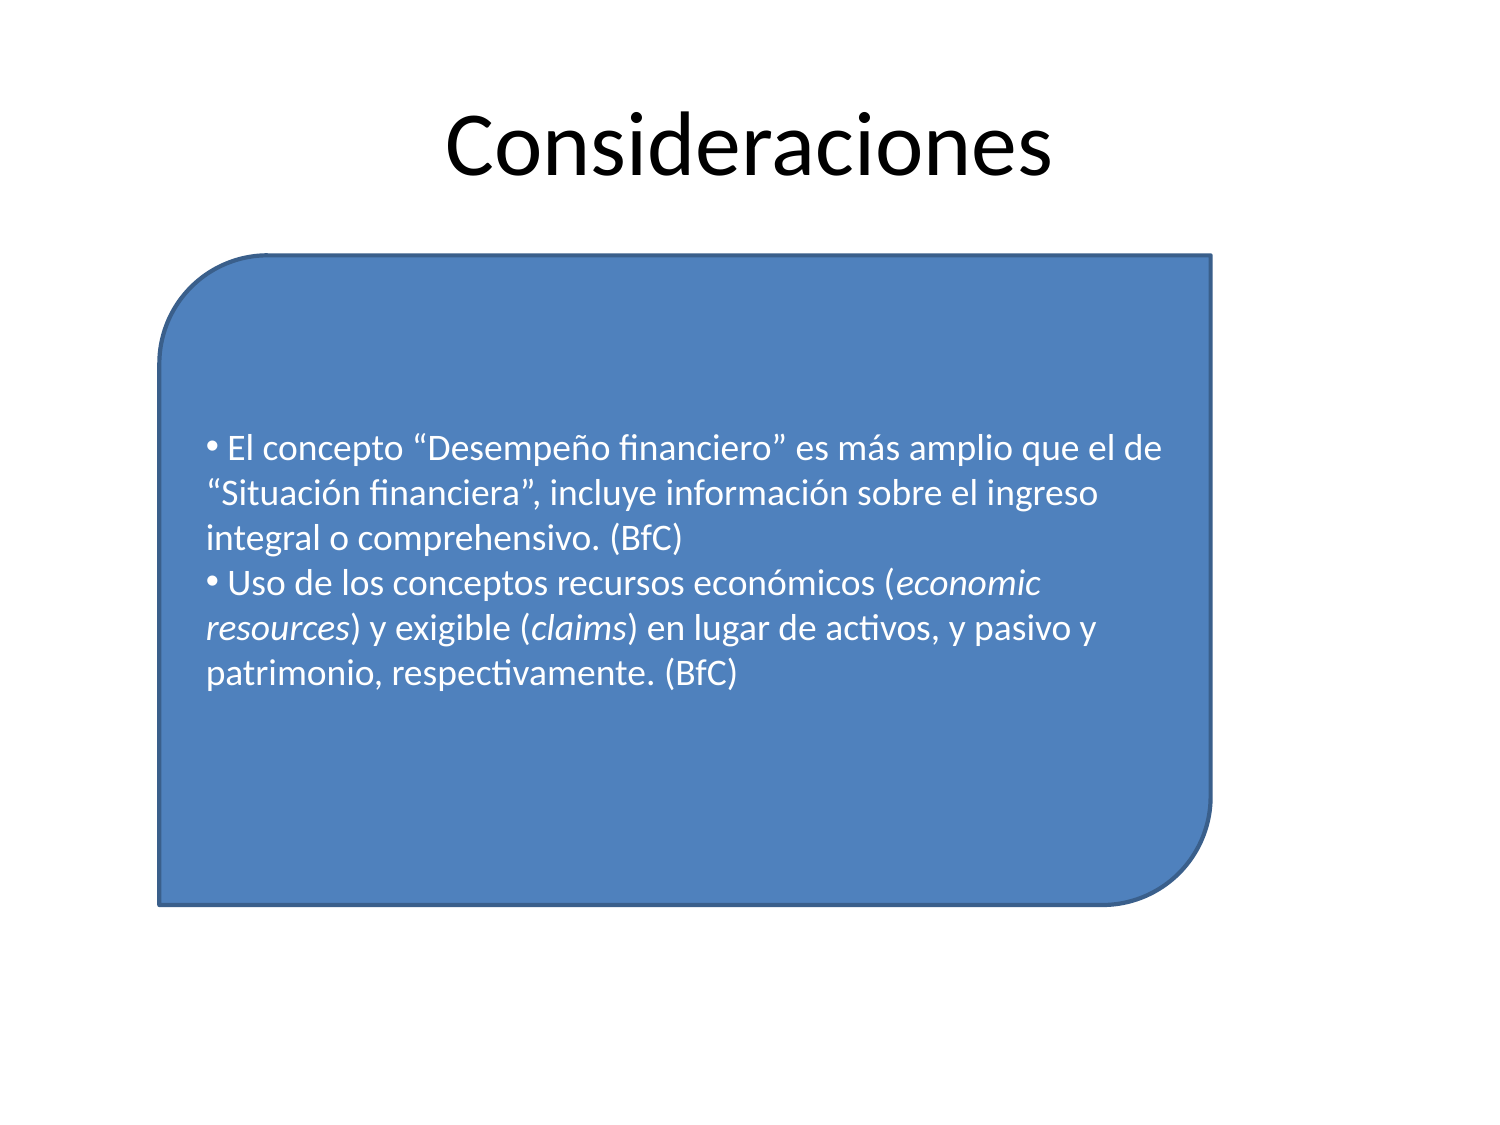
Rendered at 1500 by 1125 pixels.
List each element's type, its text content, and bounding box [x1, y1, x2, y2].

text_box El concepto “Desempeño financiero” es más amplio que el de “Situación financiera”, incluye información sobre el ingreso integral o comprehensivo. (BfC) Uso de los conceptos recursos económicos (economic resources) y exigible (claims) en lugar de activos, y pasivo y patrimonio, respectivamente. (BfC) [157, 253, 1213, 908]
title Consideraciones [75, 45, 1425, 233]
